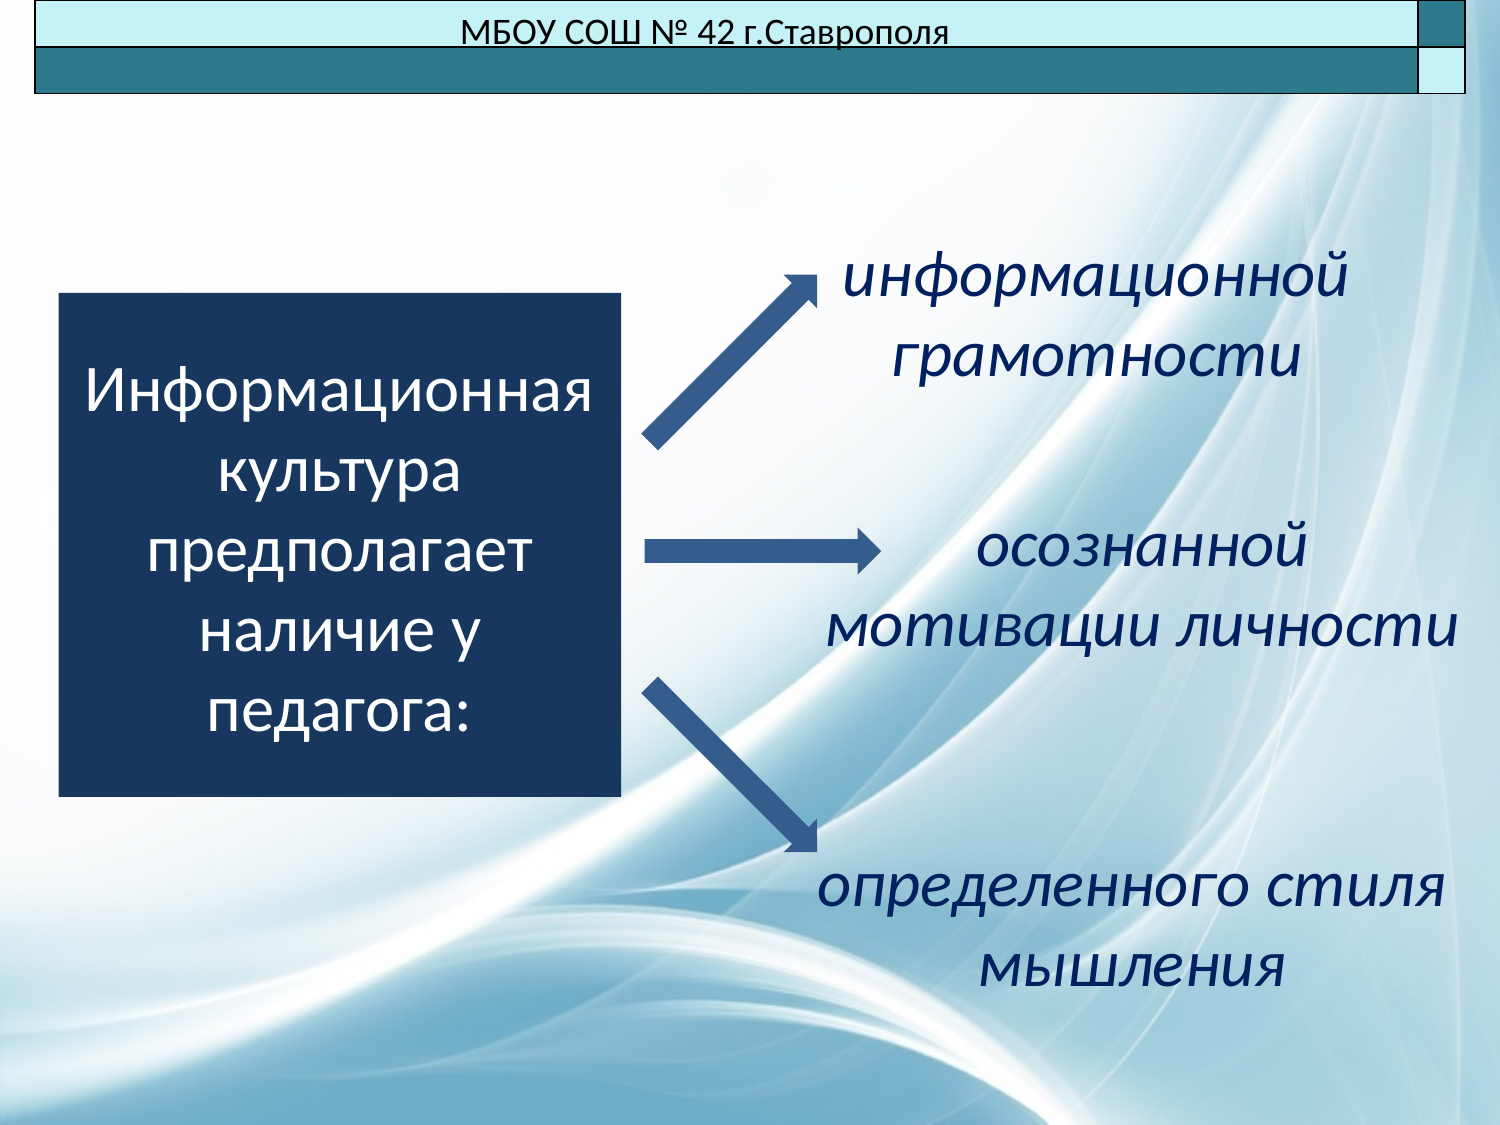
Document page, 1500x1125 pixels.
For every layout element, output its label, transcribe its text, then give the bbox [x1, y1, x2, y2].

text_box информационной грамотности [761, 222, 1432, 399]
list осознанной мотивации личности [785, 492, 1500, 750]
text_box [639, 674, 820, 855]
picture [0, 0, 1500, 1125]
text_box [642, 525, 884, 577]
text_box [34, 0, 1466, 94]
title Информационная культура предполагает наличие у педагога: [58, 292, 622, 797]
text_box [639, 272, 820, 453]
text_box определенного стиля мышления [796, 832, 1468, 1008]
